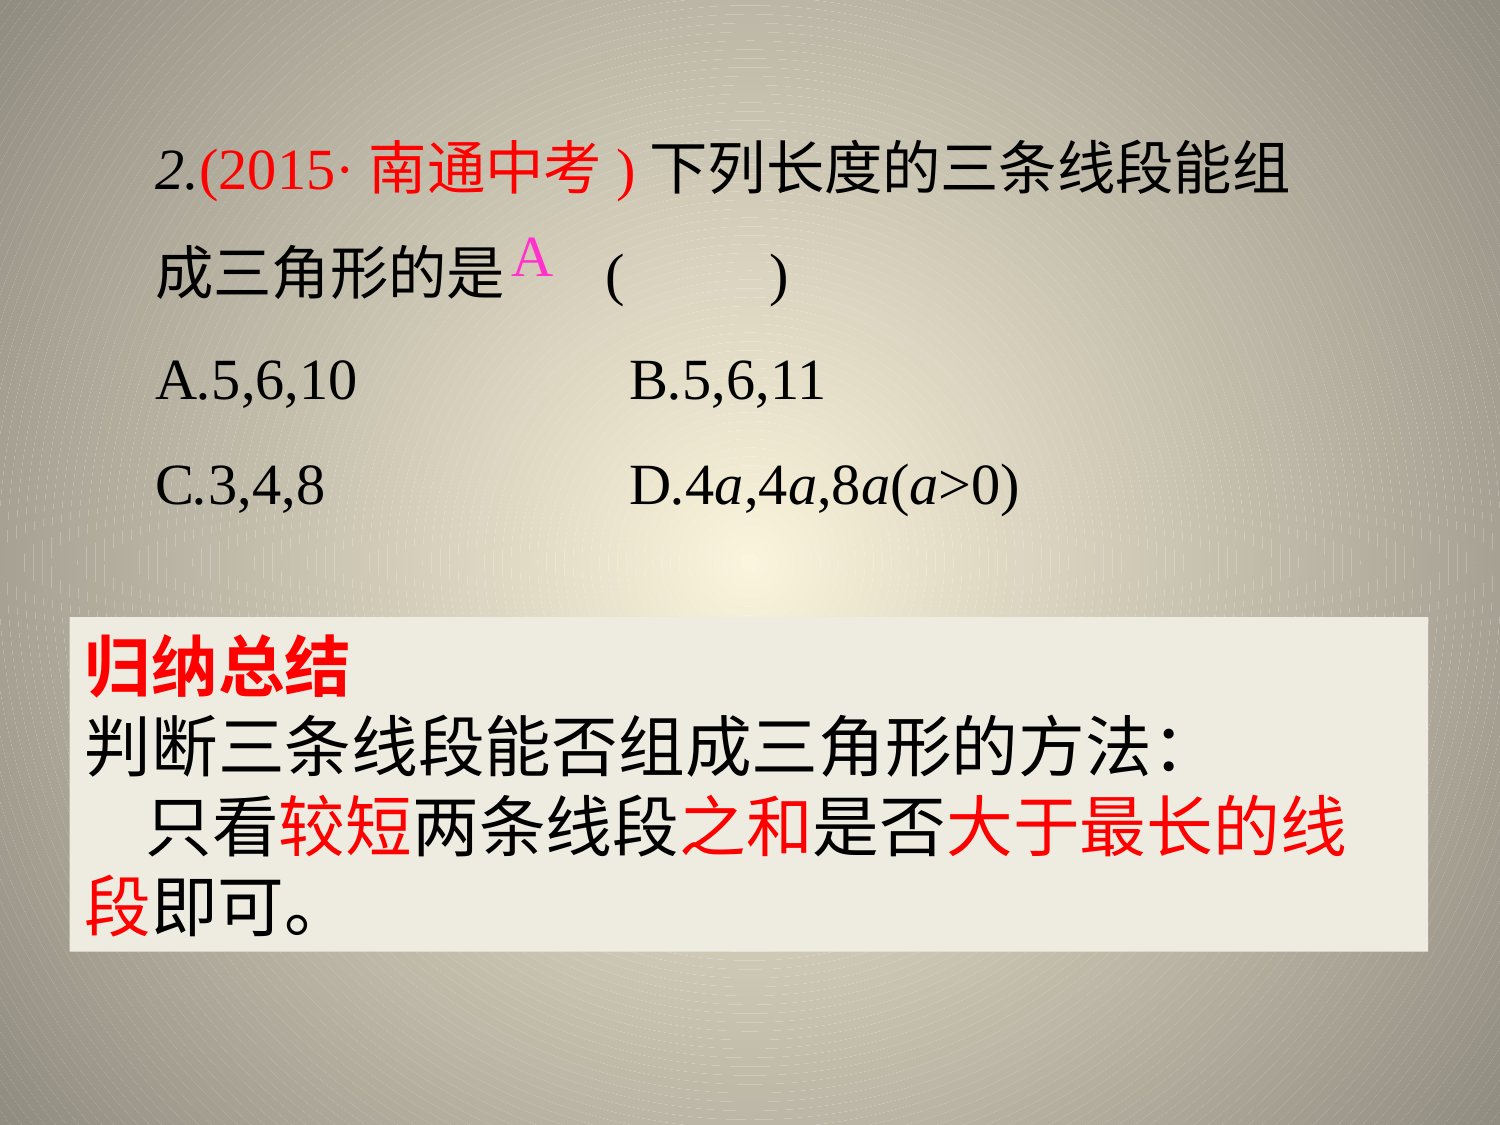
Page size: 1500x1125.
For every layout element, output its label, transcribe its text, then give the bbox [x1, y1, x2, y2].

text_box A [496, 210, 622, 296]
text_box 归纳总结 判断三条线段能否组成三角形的方法： 只看较短两条线段之和是否大于最长的线段即可。 [69, 617, 1429, 952]
text_box 2.(2015·南通中考)下列长度的三条线段能组成三角形的是 ( ) A.5,6,10 B.5,6,11 C.3,4,8 D.4a,4a,8a(a>0) [140, 89, 1358, 524]
